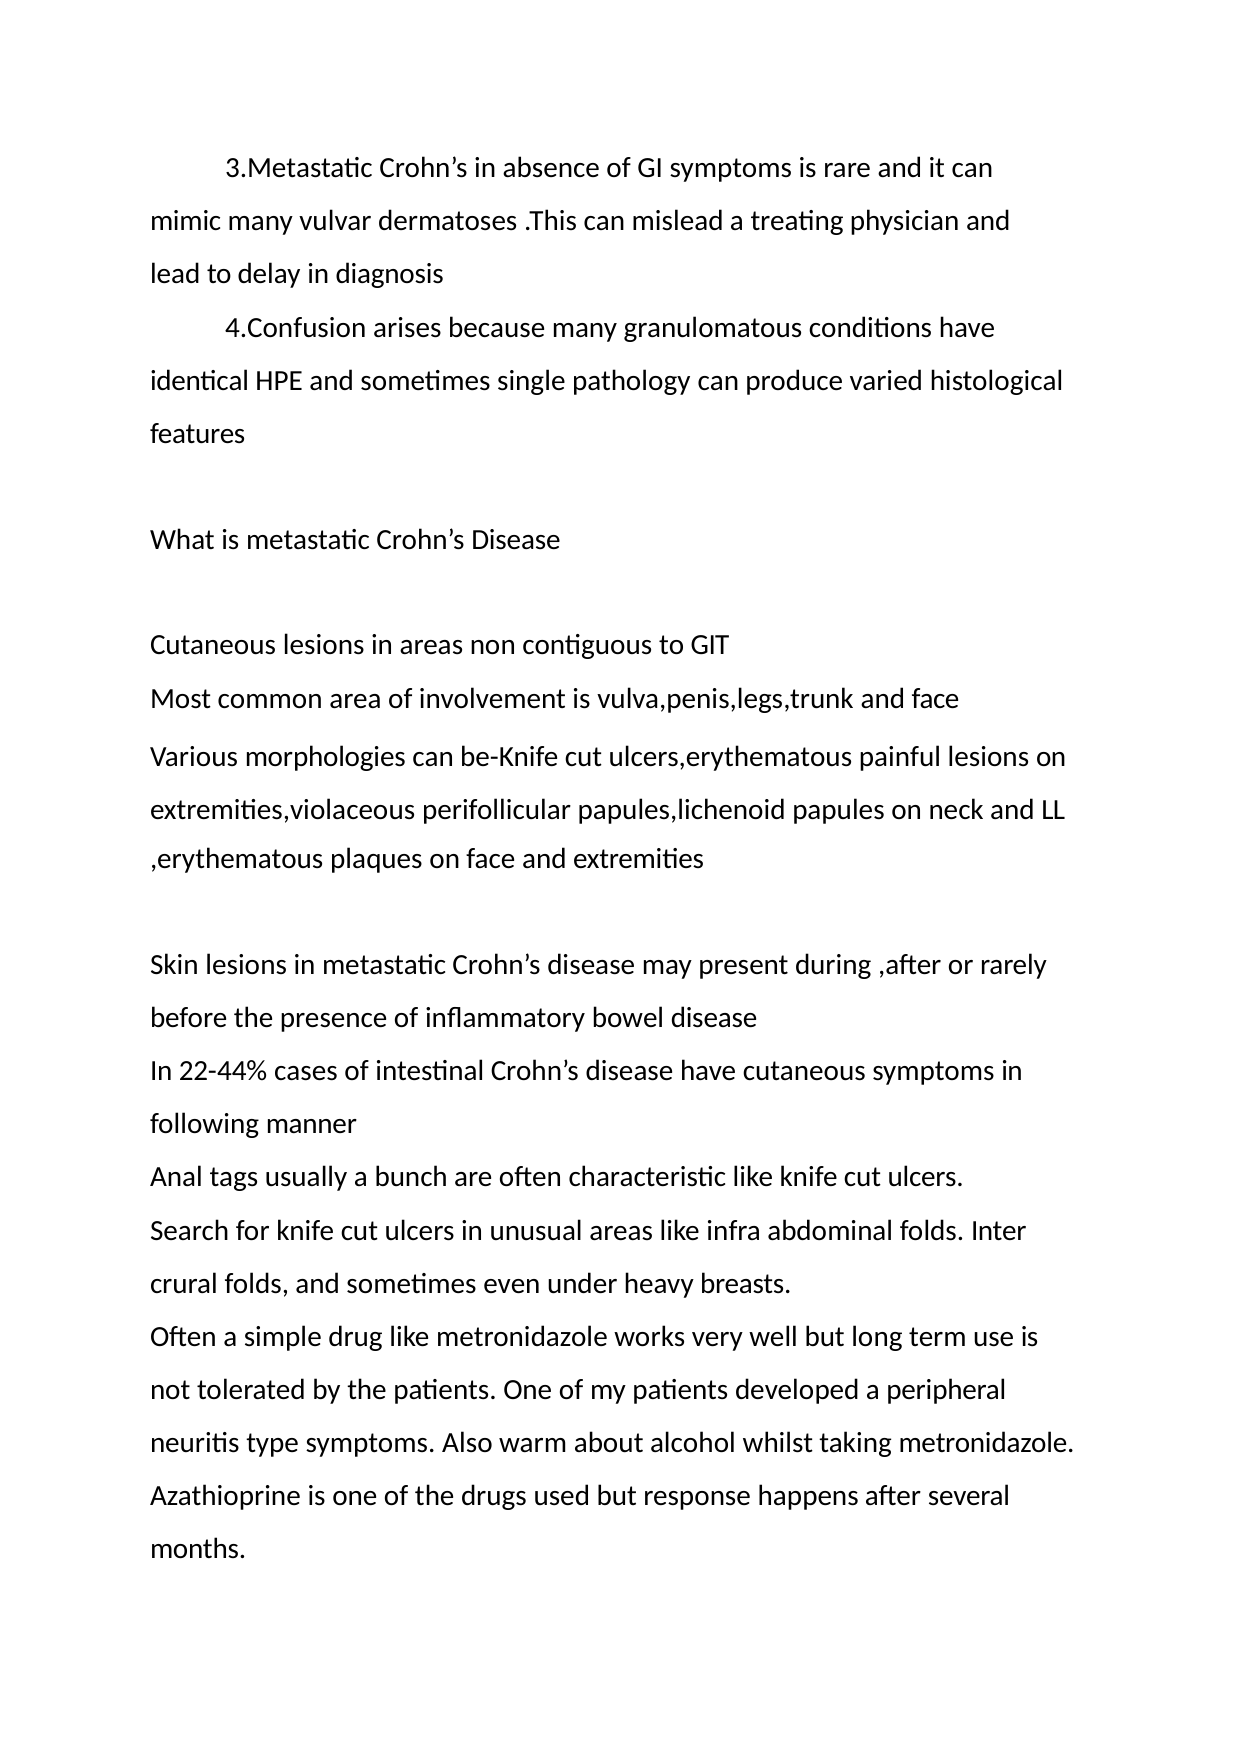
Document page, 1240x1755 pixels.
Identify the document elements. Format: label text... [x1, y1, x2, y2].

text_box Metastatic Crohn’s in absence of GI symptoms is rare and it can mimic many vulvar dermatoses .This can mislead a treating physician and lead to delay in diagnosis Confusion arises because many granulomatous conditions have identical HPE and sometimes single pathology can produce varied histological features What is metastatic Crohn’s Disease Cutaneous lesions in areas non contiguous to GIT Most common area of involvement is vulva,penis,legs,trunk and face Various morphologies can be-Knife cut ulcers,erythematous painful lesions on extremities,violaceous perifollicular papules,lichenoid papules on neck and LL ,erythematous plaques on face and extremities Skin lesions in metastatic Crohn’s disease may present during ,after or rarely before the presence of inﬂammatory bowel disease In 22-44% cases of intestinal Crohn’s disease have cutaneous symptoms in following manner Anal tags usually a bunch are often characteristic like knife cut ulcers. Search for knife cut ulcers in unusual areas like infra abdominal folds. Inter crural folds, and sometimes even under heavy breasts. Often a simple drug like metronidazole works very well but long term use is not tolerated by the patients. One of my patients developed a peripheral neuritis type symptoms. Also warm about alcohol whilst taking metronidazole. Azathioprine is one of the drugs used but response happens after several months. [147, 128, 1086, 1565]
